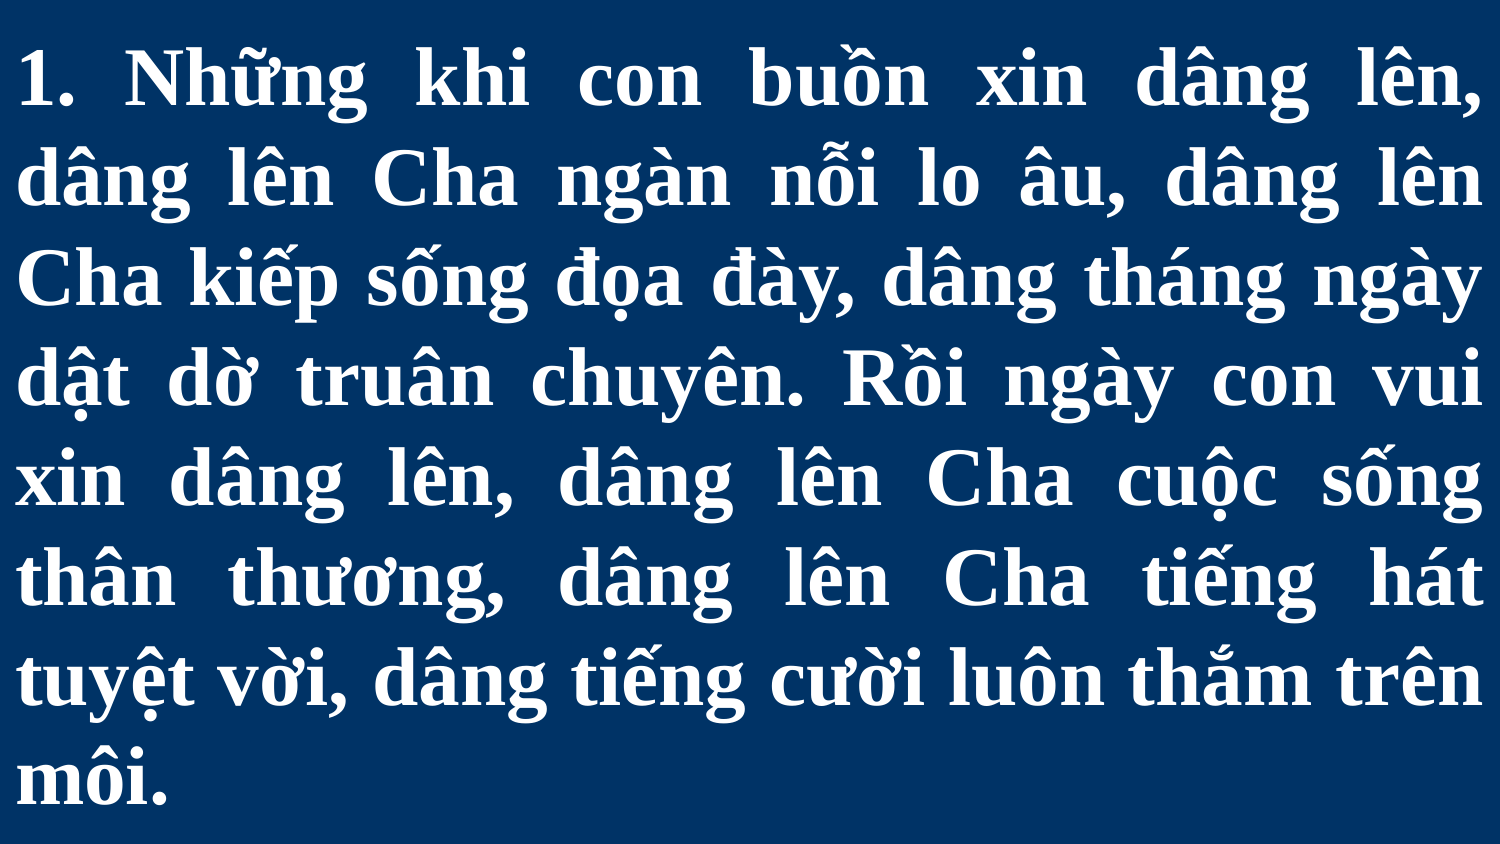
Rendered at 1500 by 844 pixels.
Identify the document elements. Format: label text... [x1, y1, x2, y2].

title 1. Những khi con buồn xin dâng lên, dâng lên Cha ngàn nỗi lo âu, dâng lên Cha kiếp sống đọa đày, dâng tháng ngày dật dờ truân chuyên. Rồi ngày con vui xin dâng lên, dâng lên Cha cuộc sống thân thương, dâng lên Cha tiếng hát tuyệt vời, dâng tiếng cười luôn thắm trên môi. [0, 0, 1500, 844]
